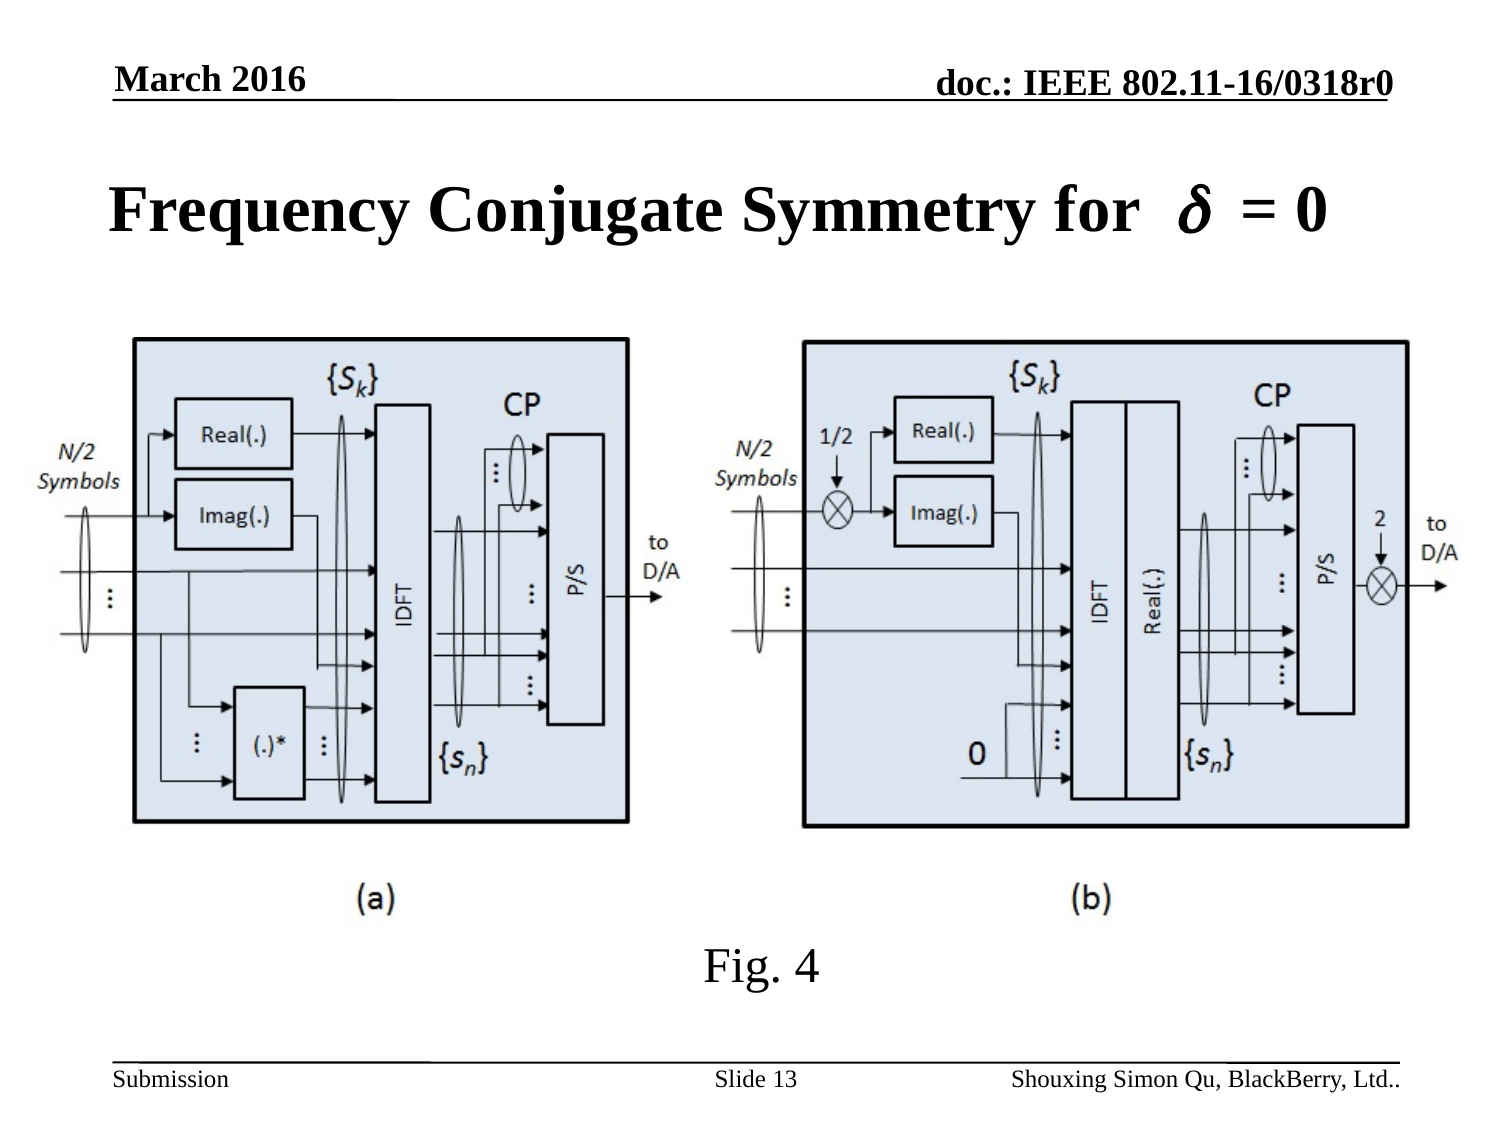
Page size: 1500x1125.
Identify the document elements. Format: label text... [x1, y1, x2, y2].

slide_number Slide 13 [712, 1061, 800, 1123]
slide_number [114, 54, 423, 100]
text_box Fig. 4 [688, 950, 835, 1001]
picture [24, 337, 1476, 942]
text_box Frequency Conjugate Symmetry for d = 0 [62, 157, 1375, 253]
footer Shouxing Simon Qu, BlackBerry, Ltd.. [902, 1061, 1402, 1093]
